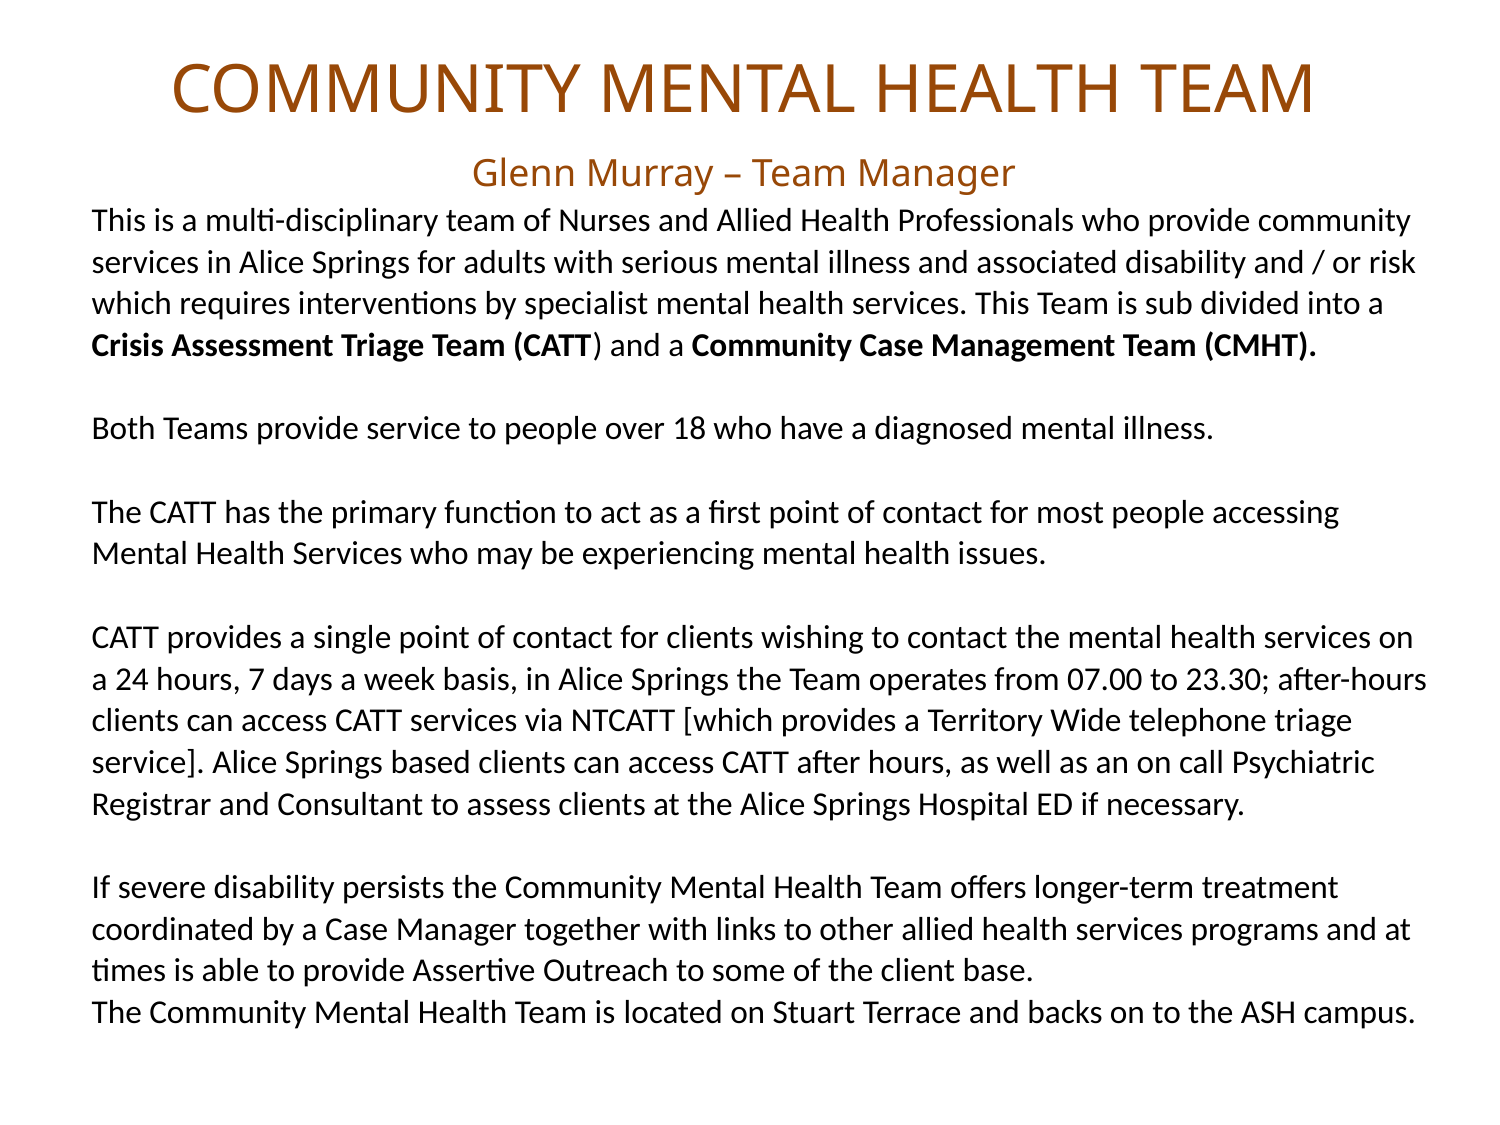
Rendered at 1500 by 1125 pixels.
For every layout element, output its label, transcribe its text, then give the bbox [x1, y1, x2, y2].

list This is a multi-disciplinary team of Nurses and Allied Health Professionals who provide community services in Alice Springs for adults with serious mental illness and associated disability and / or risk which requires interventions by specialist mental health services. This Team is sub divided into a Crisis Assessment Triage Team (CATT) and a Community Case Management Team (CMHT). Both Teams provide service to people over 18 who have a diagnosed mental illness. The CATT has the primary function to act as a first point of contact for most people accessing Mental Health Services who may be experiencing mental health issues. CATT provides a single point of contact for clients wishing to contact the mental health services on a 24 hours, 7 days a week basis, in Alice Springs the Team operates from 07.00 to 23.30; after-hours clients can access CATT services via NTCATT [which provides a Territory Wide telephone triage service]. Alice Springs based clients can access CATT after hours, as well as an on call Psychiatric Registrar and Consultant to assess clients at the Alice Springs Hospital ED if necessary. If severe disability persists the Community Mental Health Team offers longer-term treatment coordinated by a Case Manager together with links to other allied health services programs and at times is able to provide Assertive Outreach to some of the client base. The Community Mental Health Team is located on Stuart Terrace and backs on to the ASH campus. [76, 196, 1447, 1125]
title COMMUNITY MENTAL HEALTH TEAM Glenn Murray – Team Manager [76, 42, 1412, 196]
